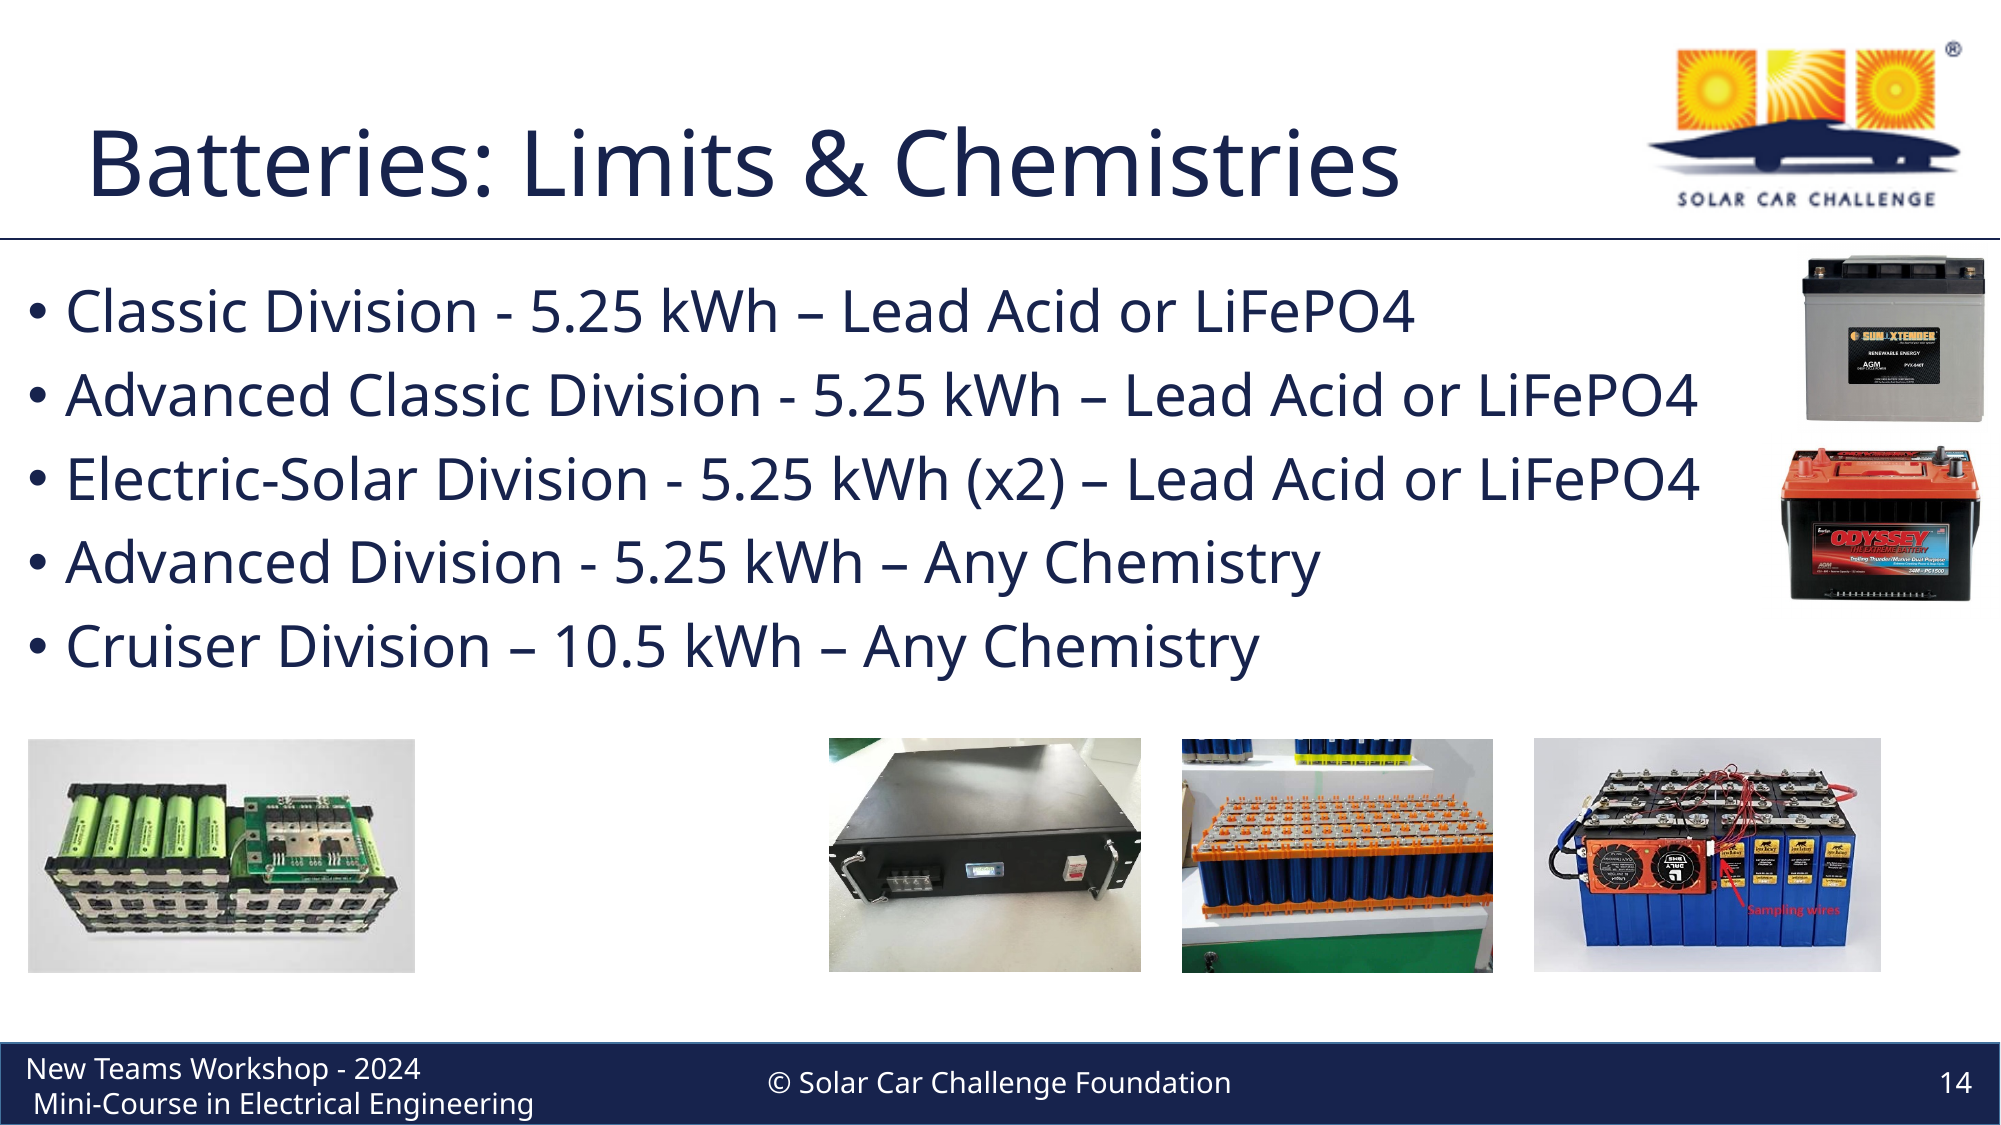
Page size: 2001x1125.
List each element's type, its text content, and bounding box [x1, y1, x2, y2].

picture [1762, 243, 2000, 619]
slide_number 14 [1537, 1054, 1988, 1114]
picture [1637, 30, 1971, 225]
picture [1181, 739, 1493, 973]
picture [1534, 738, 1881, 972]
slide_number New Teams Workshop - 2024 Mini-Course in Electrical Engineering [10, 1055, 608, 1116]
list Classic Division - 5.25 kWh – Lead Acid or LiFePO4 Advanced Classic Division - 5.25 kWh – Lead Acid or LiFePO4 Electric-Solar Division - 5.25 kWh (x2) – Lead Acid or LiFePO4 Advanced Division - 5.25 kWh – Any Chemistry Cruiser Division – 10.5 kWh – Any Chemistry [12, 275, 1779, 1014]
title Batteries: Limits & Chemistries [70, 59, 1619, 225]
footer © Solar Car Challenge Foundation [662, 1054, 1338, 1114]
picture [28, 739, 415, 973]
picture [829, 738, 1141, 972]
